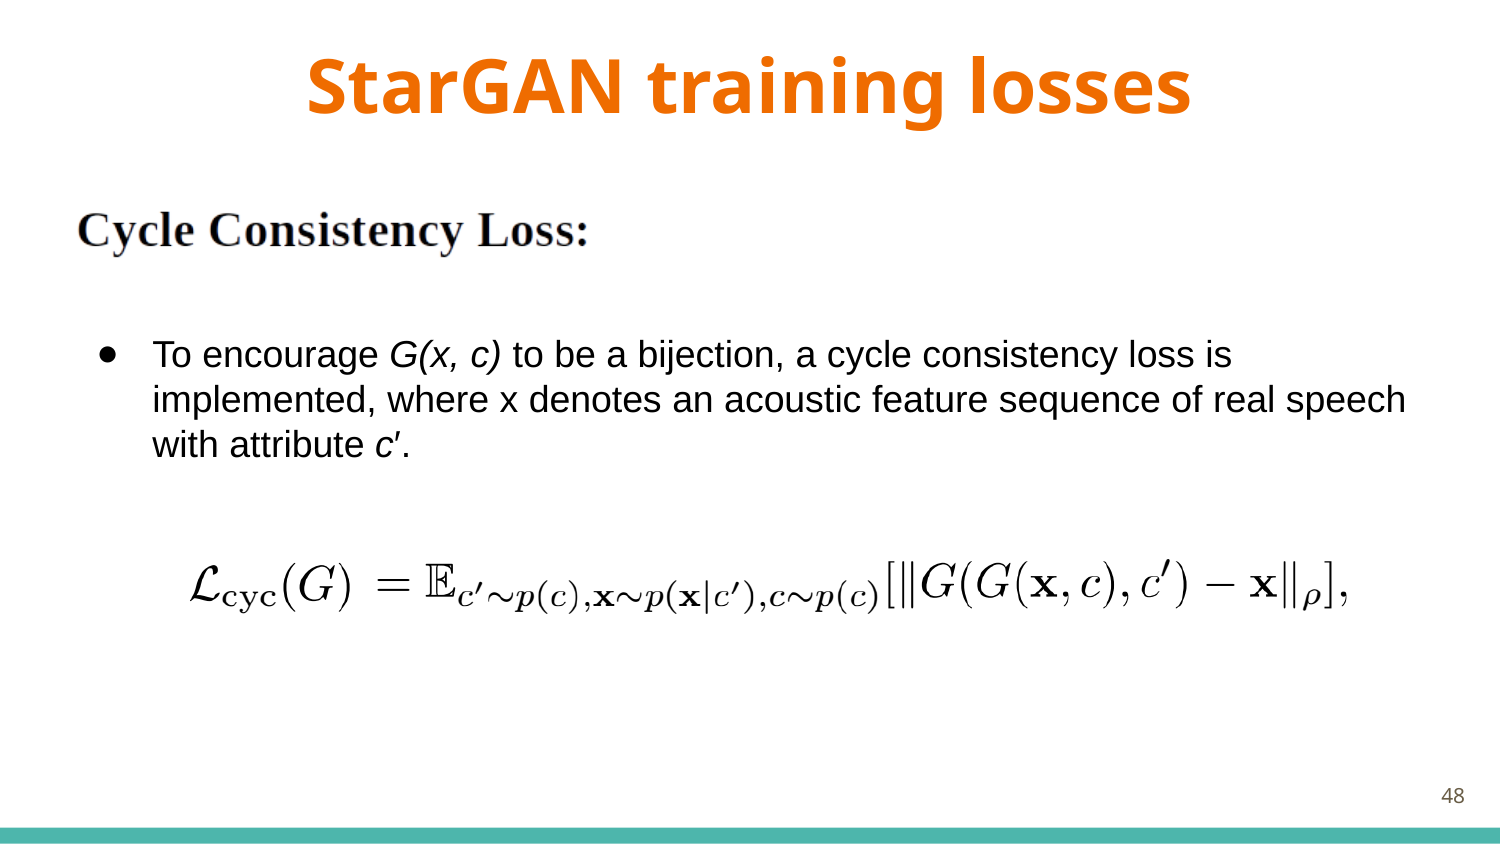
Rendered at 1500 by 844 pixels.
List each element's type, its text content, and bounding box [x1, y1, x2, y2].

picture [170, 545, 1360, 627]
text_box To encourage G(x, c) to be a bijection, a cycle consistency loss is implemented, where x denotes an acoustic feature sequence of real speech with attribute c′. [62, 315, 1443, 808]
slide_number ‹#› [1389, 764, 1480, 830]
picture [62, 188, 607, 265]
title StarGAN training losses [51, 23, 1449, 140]
